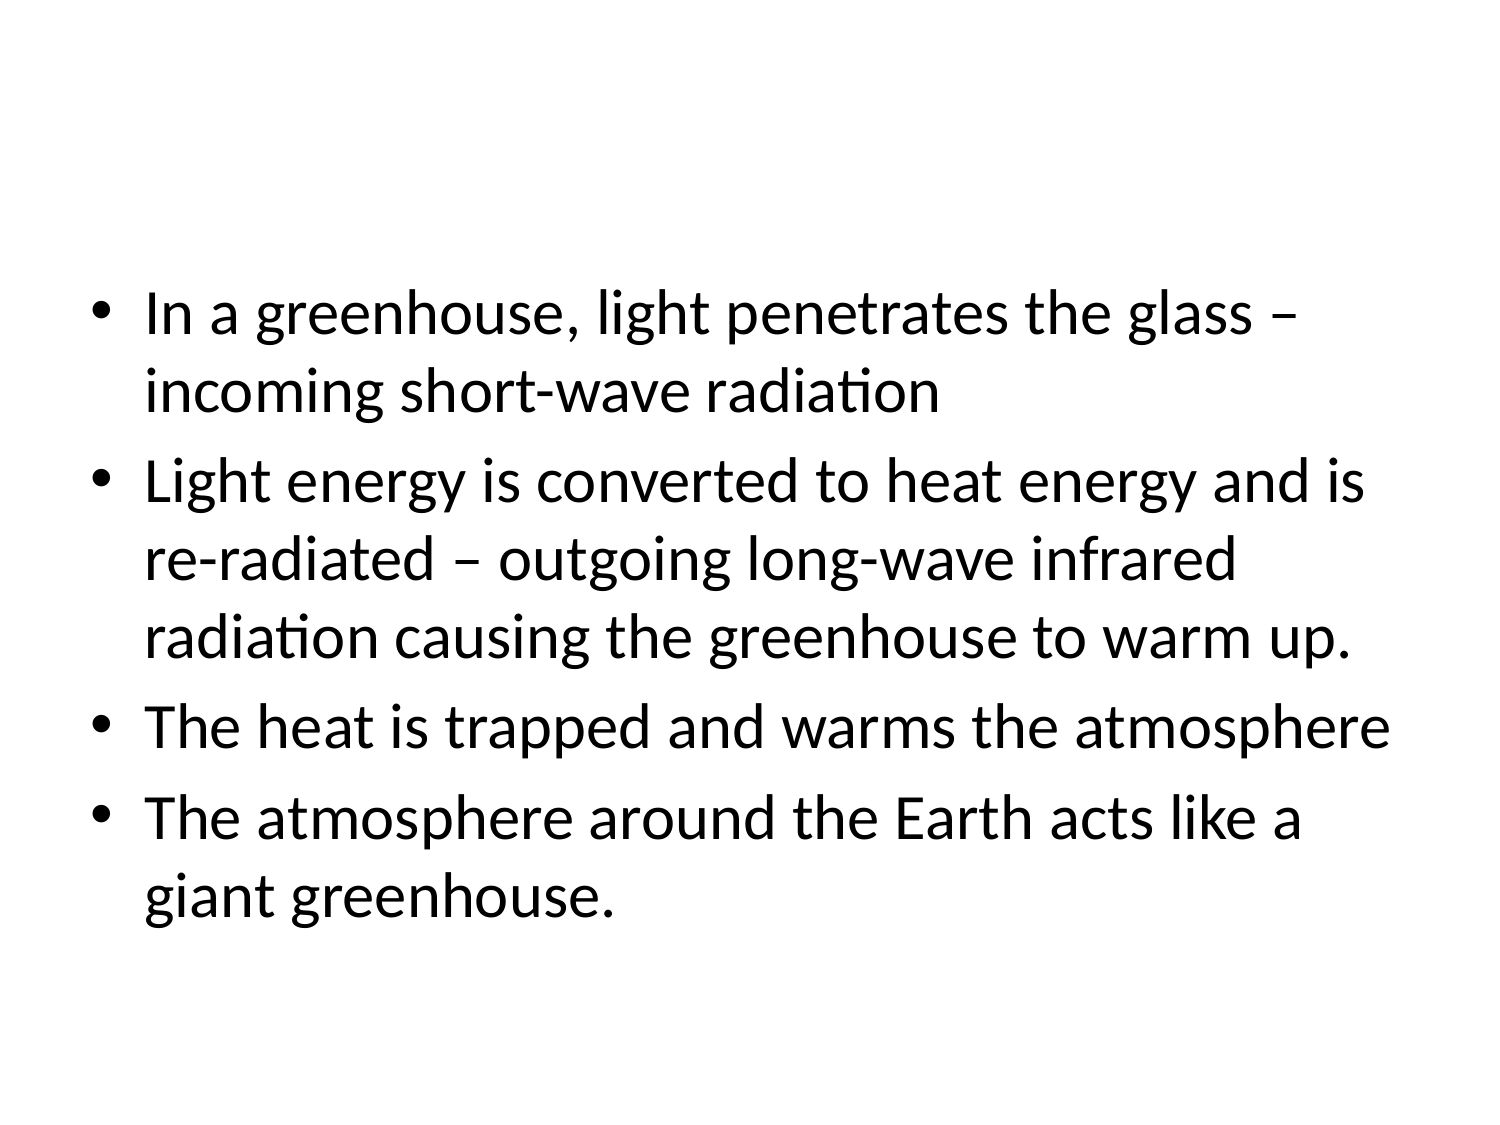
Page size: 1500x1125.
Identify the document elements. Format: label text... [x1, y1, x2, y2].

list In a greenhouse, light penetrates the glass – incoming short-wave radiation Light energy is converted to heat energy and is re-radiated – outgoing long-wave infrared radiation causing the greenhouse to warm up. The heat is trapped and warms the atmosphere The atmosphere around the Earth acts like a giant greenhouse. [75, 262, 1425, 1005]
